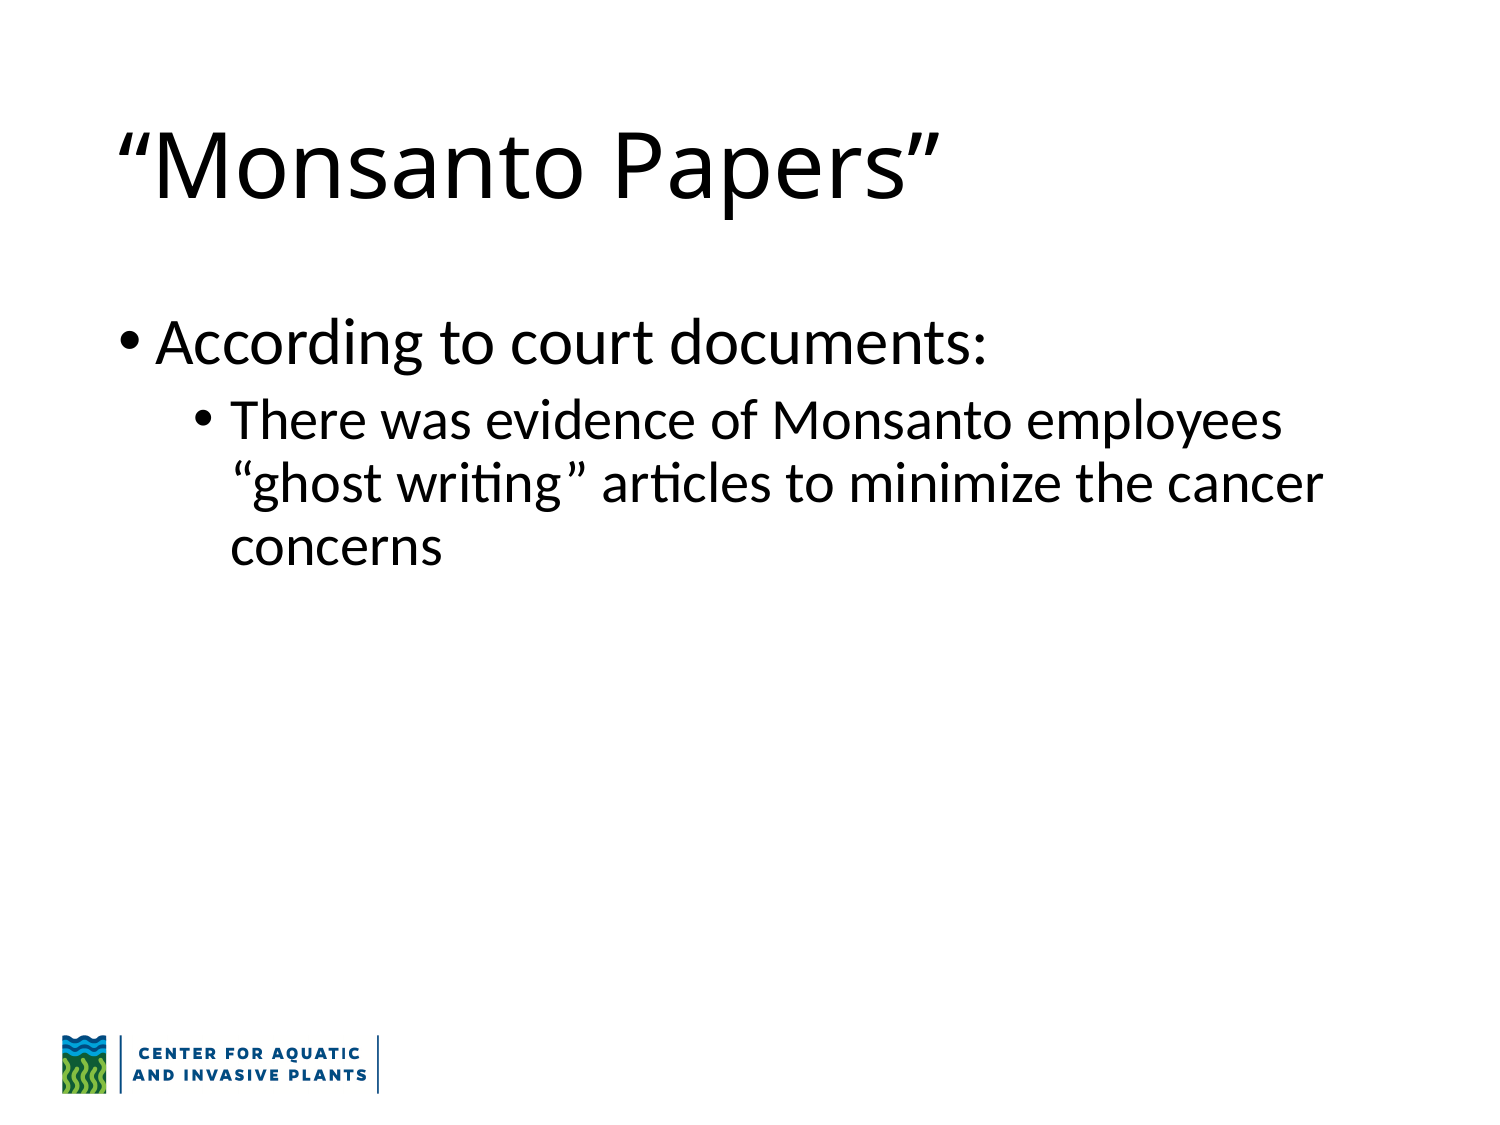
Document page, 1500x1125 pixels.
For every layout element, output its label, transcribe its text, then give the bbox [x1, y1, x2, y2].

picture [62, 1035, 379, 1094]
list According to court documents: There was evidence of Monsanto employees “ghost writing” articles to minimize the cancer concerns [103, 299, 1397, 1014]
title “Monsanto Papers” [103, 59, 1397, 278]
